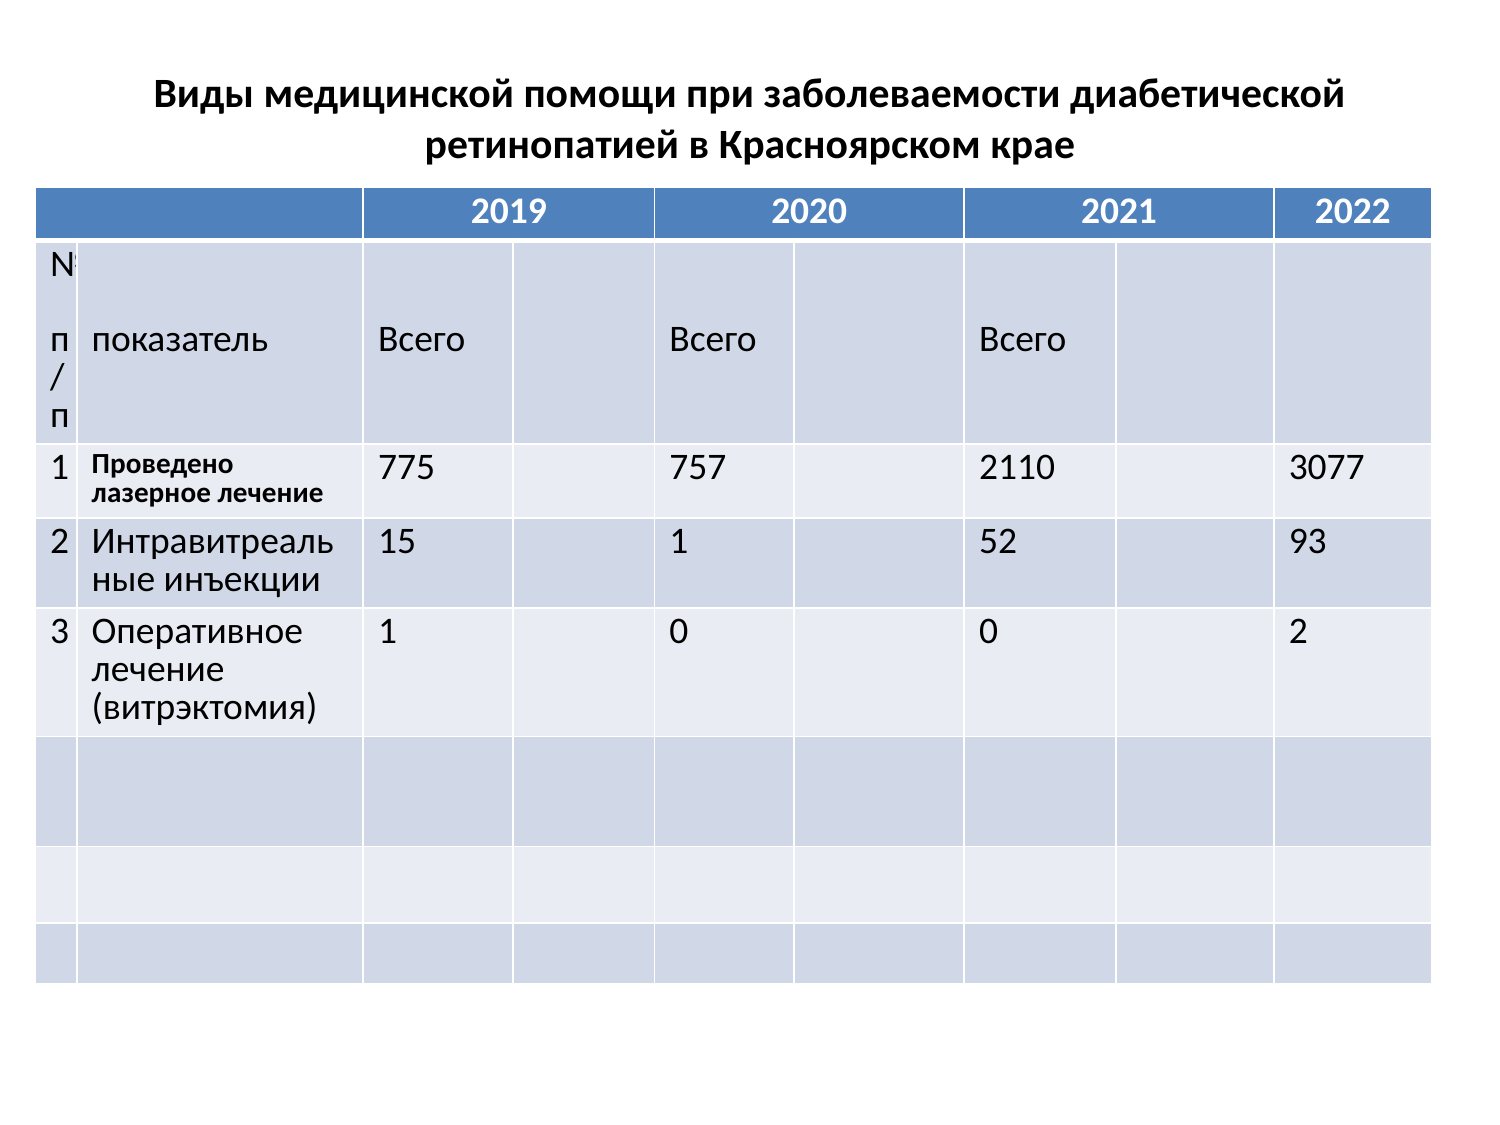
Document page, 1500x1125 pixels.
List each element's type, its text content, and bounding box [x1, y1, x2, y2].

table_cell [1275, 847, 1431, 922]
table_cell показатель [78, 243, 362, 443]
table_cell [364, 847, 512, 922]
table_cell 1 [655, 519, 793, 607]
table_cell 2 [36, 519, 76, 607]
table_cell [364, 924, 512, 983]
table_cell Всего [364, 243, 512, 443]
table_cell [795, 924, 963, 983]
table_cell № п/п [36, 243, 76, 443]
table_cell [514, 609, 654, 736]
table_cell 3 [36, 609, 76, 736]
table_cell [1275, 924, 1431, 983]
table_cell [514, 847, 654, 922]
table_cell [514, 924, 654, 983]
table_cell [364, 737, 512, 846]
table_cell [1275, 243, 1431, 443]
table_cell 2 [1275, 609, 1431, 736]
table_header 2021 [965, 188, 1273, 238]
table_cell [795, 609, 963, 736]
table_cell 0 [655, 609, 793, 736]
table_cell [36, 847, 76, 922]
table_cell [795, 847, 963, 922]
table_cell Интравитреальные инъекции [78, 519, 362, 607]
table_cell [655, 847, 793, 922]
table_cell [1117, 924, 1273, 983]
table_cell [1117, 243, 1273, 443]
table_cell 93 [1275, 519, 1431, 607]
table_cell [1117, 609, 1273, 736]
table_cell [1275, 737, 1431, 846]
table_cell [795, 243, 963, 443]
table_cell 775 [364, 445, 512, 517]
table_cell [78, 737, 362, 846]
table_cell [1117, 737, 1273, 846]
table_cell [795, 519, 963, 607]
table_cell 1 [36, 445, 76, 517]
table_cell 52 [965, 519, 1115, 607]
table_cell Проведено лазерное лечение [78, 445, 362, 517]
table_header 2020 [655, 188, 963, 238]
table_cell Оперативное лечение (витрэктомия) [78, 609, 362, 736]
table_cell [1117, 445, 1273, 517]
table_cell Всего [655, 243, 793, 443]
table_cell [78, 847, 362, 922]
table_cell 15 [364, 519, 512, 607]
table_cell [1117, 519, 1273, 607]
table_header [36, 188, 362, 238]
table_cell 2110 [965, 445, 1115, 517]
table_header 2019 [364, 188, 654, 238]
table_cell 757 [655, 445, 793, 517]
table_cell [965, 737, 1115, 846]
table_cell [655, 924, 793, 983]
table_cell [514, 243, 654, 443]
table_header 2022 [1275, 188, 1431, 238]
table_cell [36, 737, 76, 846]
table_cell [795, 737, 963, 846]
table_cell [514, 445, 654, 517]
table_cell 1 [364, 609, 512, 736]
table_cell [514, 519, 654, 607]
table_cell 3077 [1275, 445, 1431, 517]
table_cell Всего [965, 243, 1115, 443]
table_cell [655, 737, 793, 846]
table_cell [965, 847, 1115, 922]
title Виды медицинской помощи при заболеваемости диабетической ретинопатией в Красноярском крае [75, 45, 1425, 187]
table_cell [795, 445, 963, 517]
table_cell [965, 924, 1115, 983]
table_cell [78, 924, 362, 983]
table_cell [1117, 847, 1273, 922]
table_cell [36, 924, 76, 983]
table_cell 0 [965, 609, 1115, 736]
table_cell [514, 737, 654, 846]
